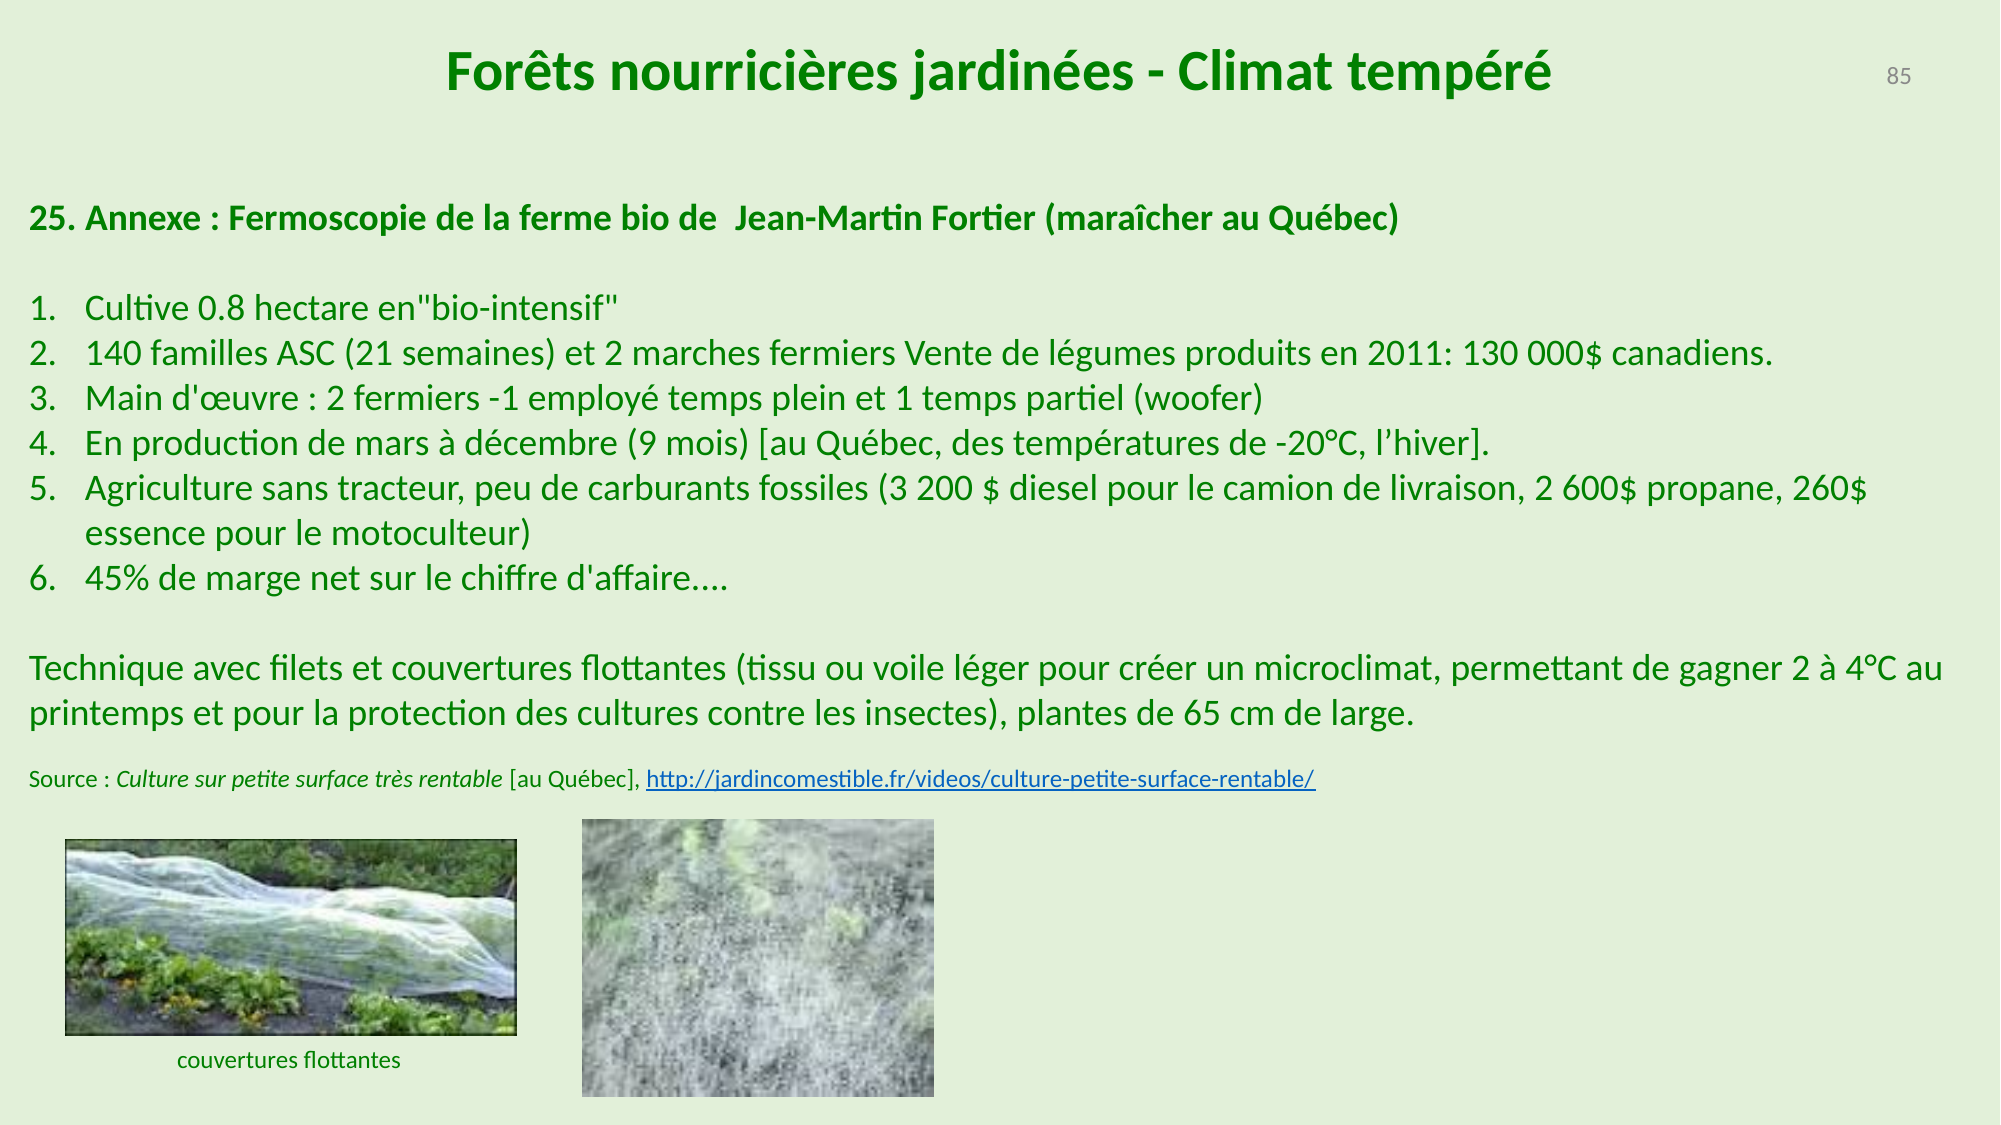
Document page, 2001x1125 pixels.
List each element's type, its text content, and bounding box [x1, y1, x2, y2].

slide_number 85 [1829, 47, 1928, 103]
picture [582, 819, 934, 1097]
text_box couvertures flottantes [162, 1036, 423, 1081]
picture [65, 839, 517, 1036]
text_box 25. Annexe : Fermoscopie de la ferme bio de Jean-Martin Fortier (maraîcher au Québec) Cultive 0.8 hectare en"bio-intensif" 140 familles ASC (21 semaines) et 2 marches fermiers Vente de légumes produits en 2011: 130 000$ canadiens. Main d'œuvre : 2 fermiers -1 employé temps plein et 1 temps partiel (woofer) En production de mars à décembre (9 mois) [au Québec, des températures de -20°C, l’hiver]. Agriculture sans tracteur, peu de carburants fossiles (3 200 $ diesel pour le camion de livraison, 2 600$ propane, 260$ essence pour le motoculteur) 45% de marge net sur le chiffre d'affaire.... Technique avec filets et couvertures flottantes (tissu ou voile léger pour créer un microclimat, permettant de gagner 2 à 4°C au printemps et pour la protection des cultures contre les insectes), plantes de 65 cm de large. Source : Culture sur petite surface très rentable [au Québec], http://jardincomestible.fr/videos/culture-petite-surface-rentable/ [13, 185, 1964, 800]
text_box Forêts nourricières jardinées - Climat tempéré [183, 24, 1817, 110]
